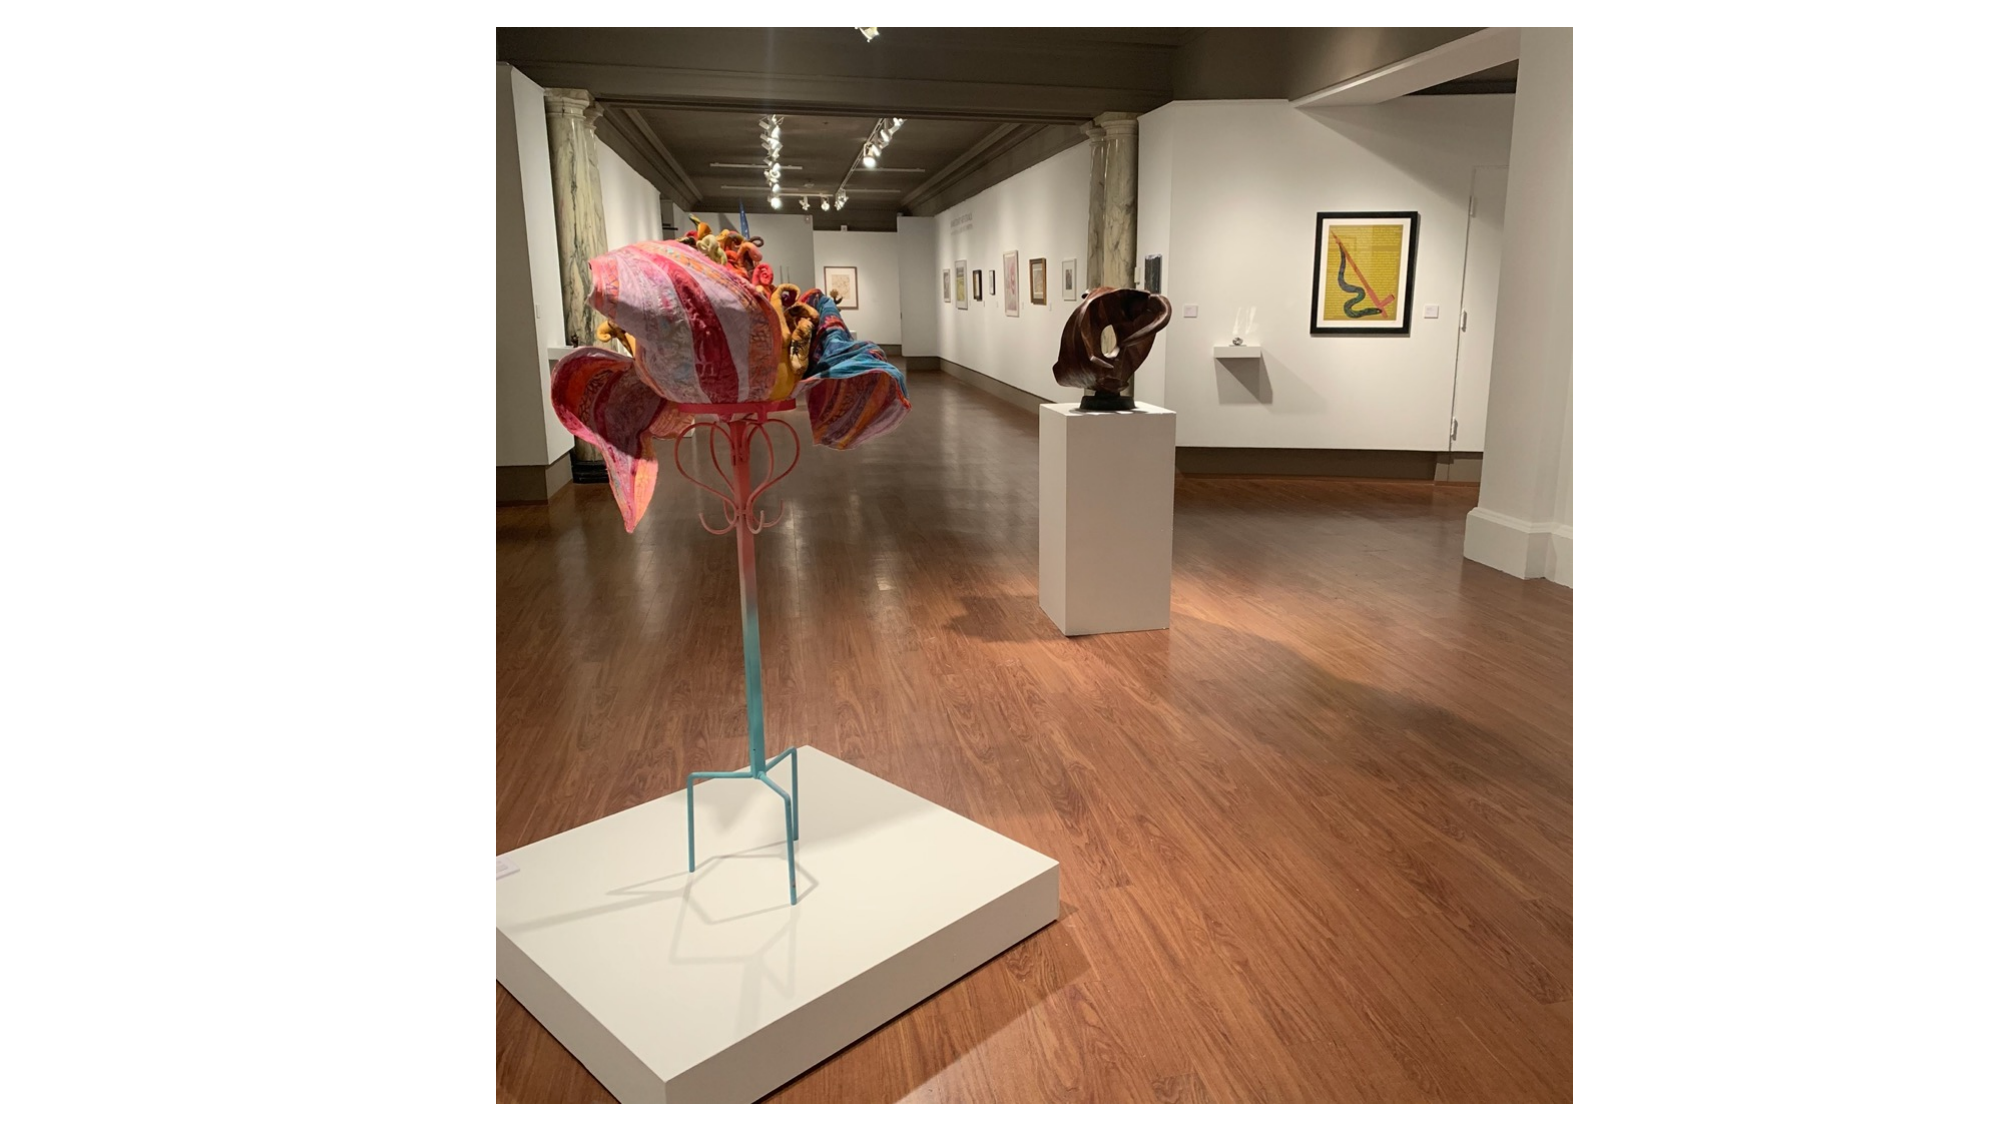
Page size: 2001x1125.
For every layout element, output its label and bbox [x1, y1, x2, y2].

picture [496, 27, 1573, 1104]
